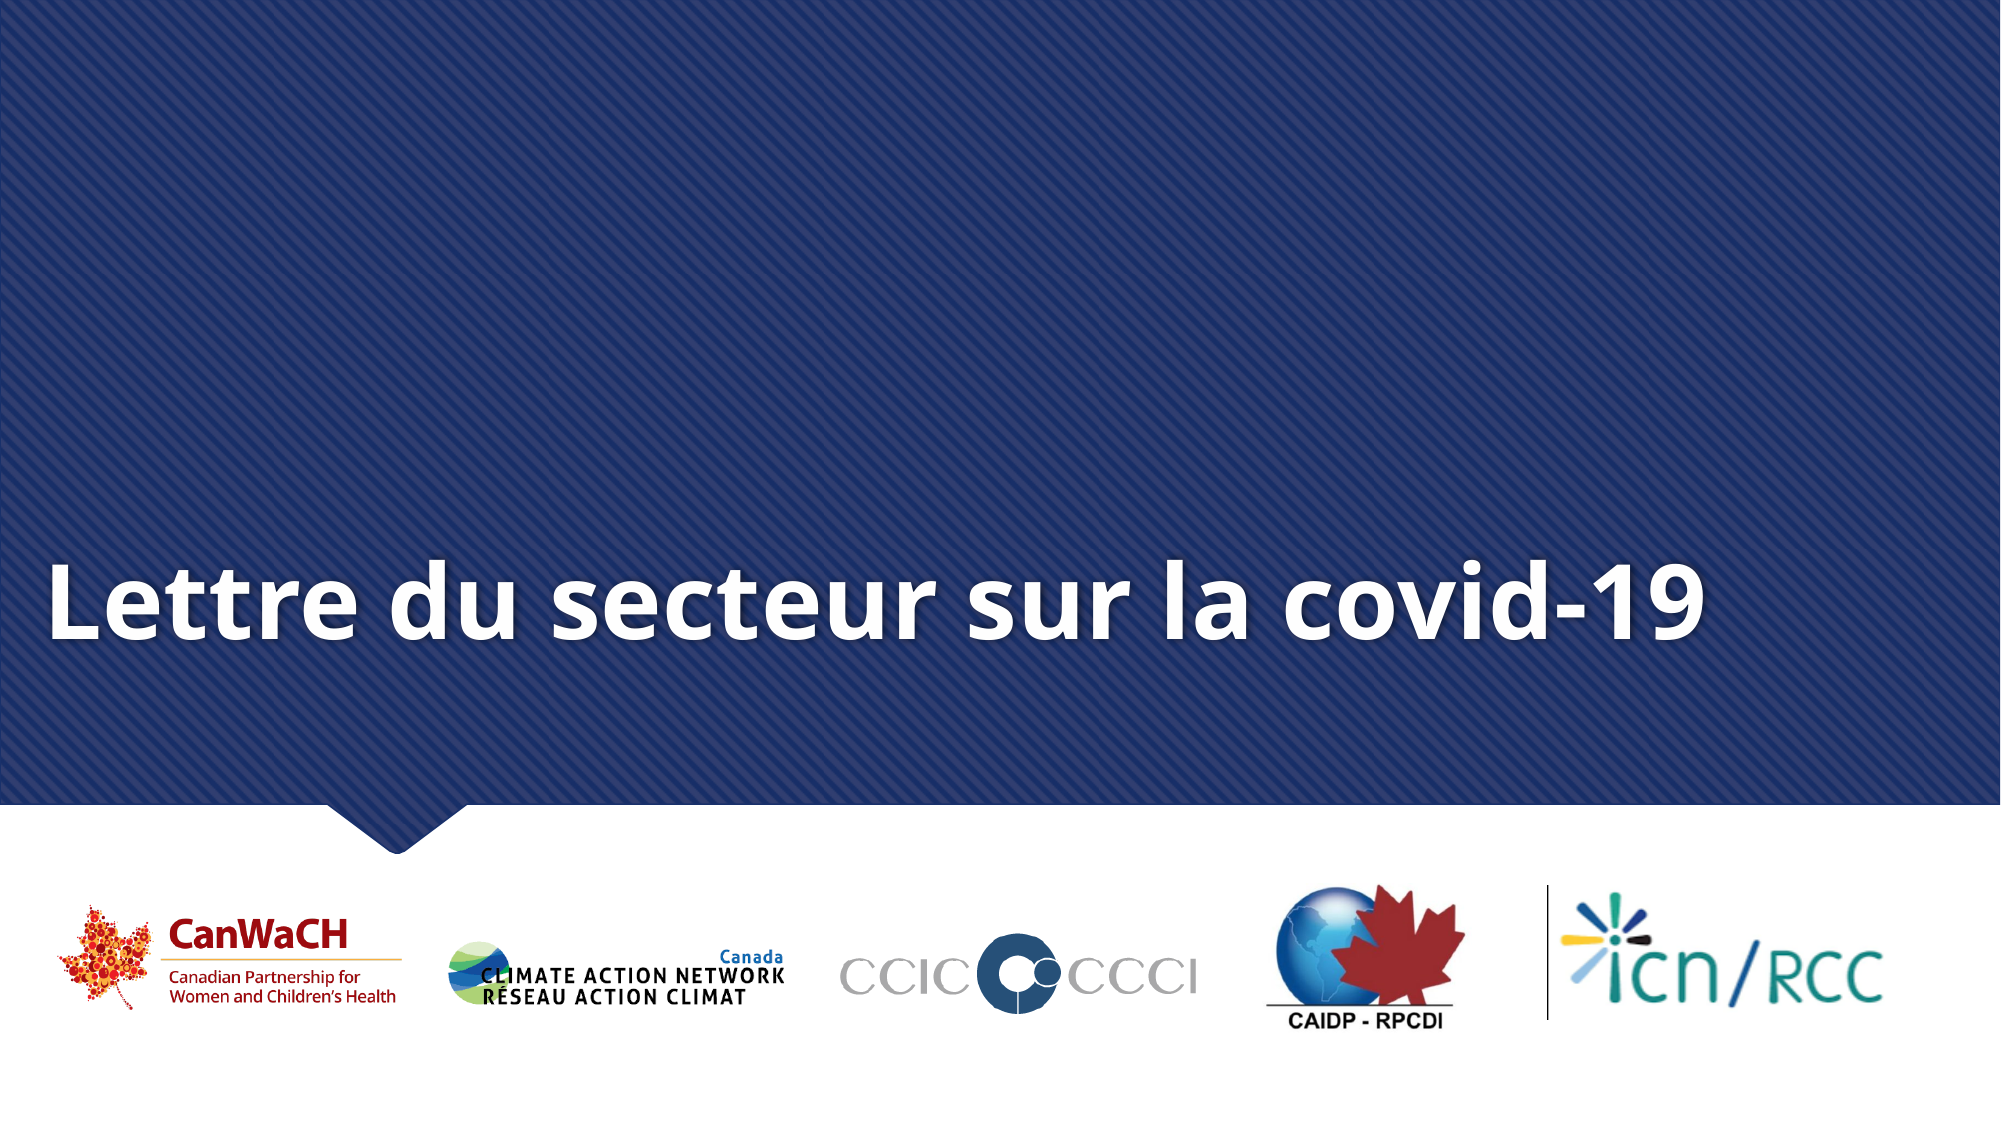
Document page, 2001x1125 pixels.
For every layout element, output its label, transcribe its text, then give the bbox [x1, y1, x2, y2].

text_box [929, 512, 1071, 613]
picture [818, 912, 1219, 1034]
title Lettre du secteur sur la covid-19 [28, 404, 1933, 668]
picture [1546, 884, 1900, 1020]
picture [57, 904, 402, 1010]
picture [1262, 883, 1472, 1034]
picture [442, 938, 788, 1007]
